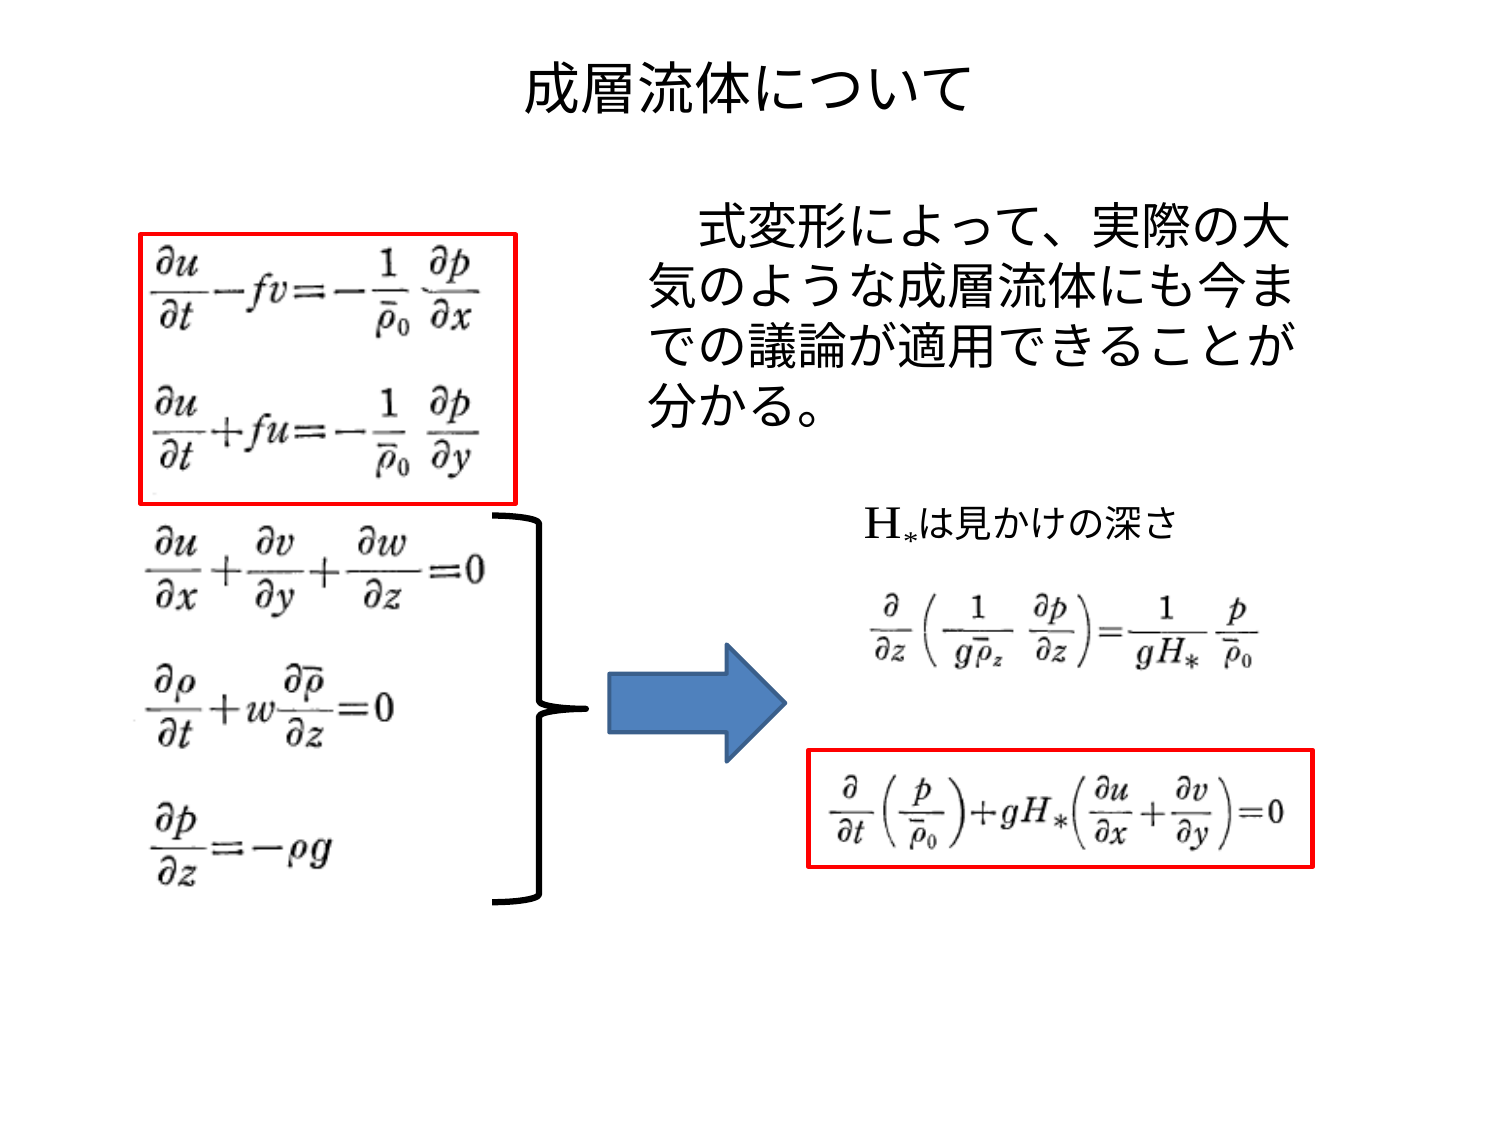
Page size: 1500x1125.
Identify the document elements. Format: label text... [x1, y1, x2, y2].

text_box [532, 518, 587, 900]
text_box 式変形によって、実際の大気のような成層流体にも今までの議論が適用できることが分かる。 [632, 187, 1336, 503]
title 成層流体について [75, 45, 1425, 129]
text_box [855, 491, 927, 559]
picture [796, 573, 1298, 864]
text_box [1298, 748, 1315, 869]
text_box は見かけの深さ [928, 492, 1196, 552]
text_box [607, 642, 788, 764]
picture [93, 222, 528, 907]
